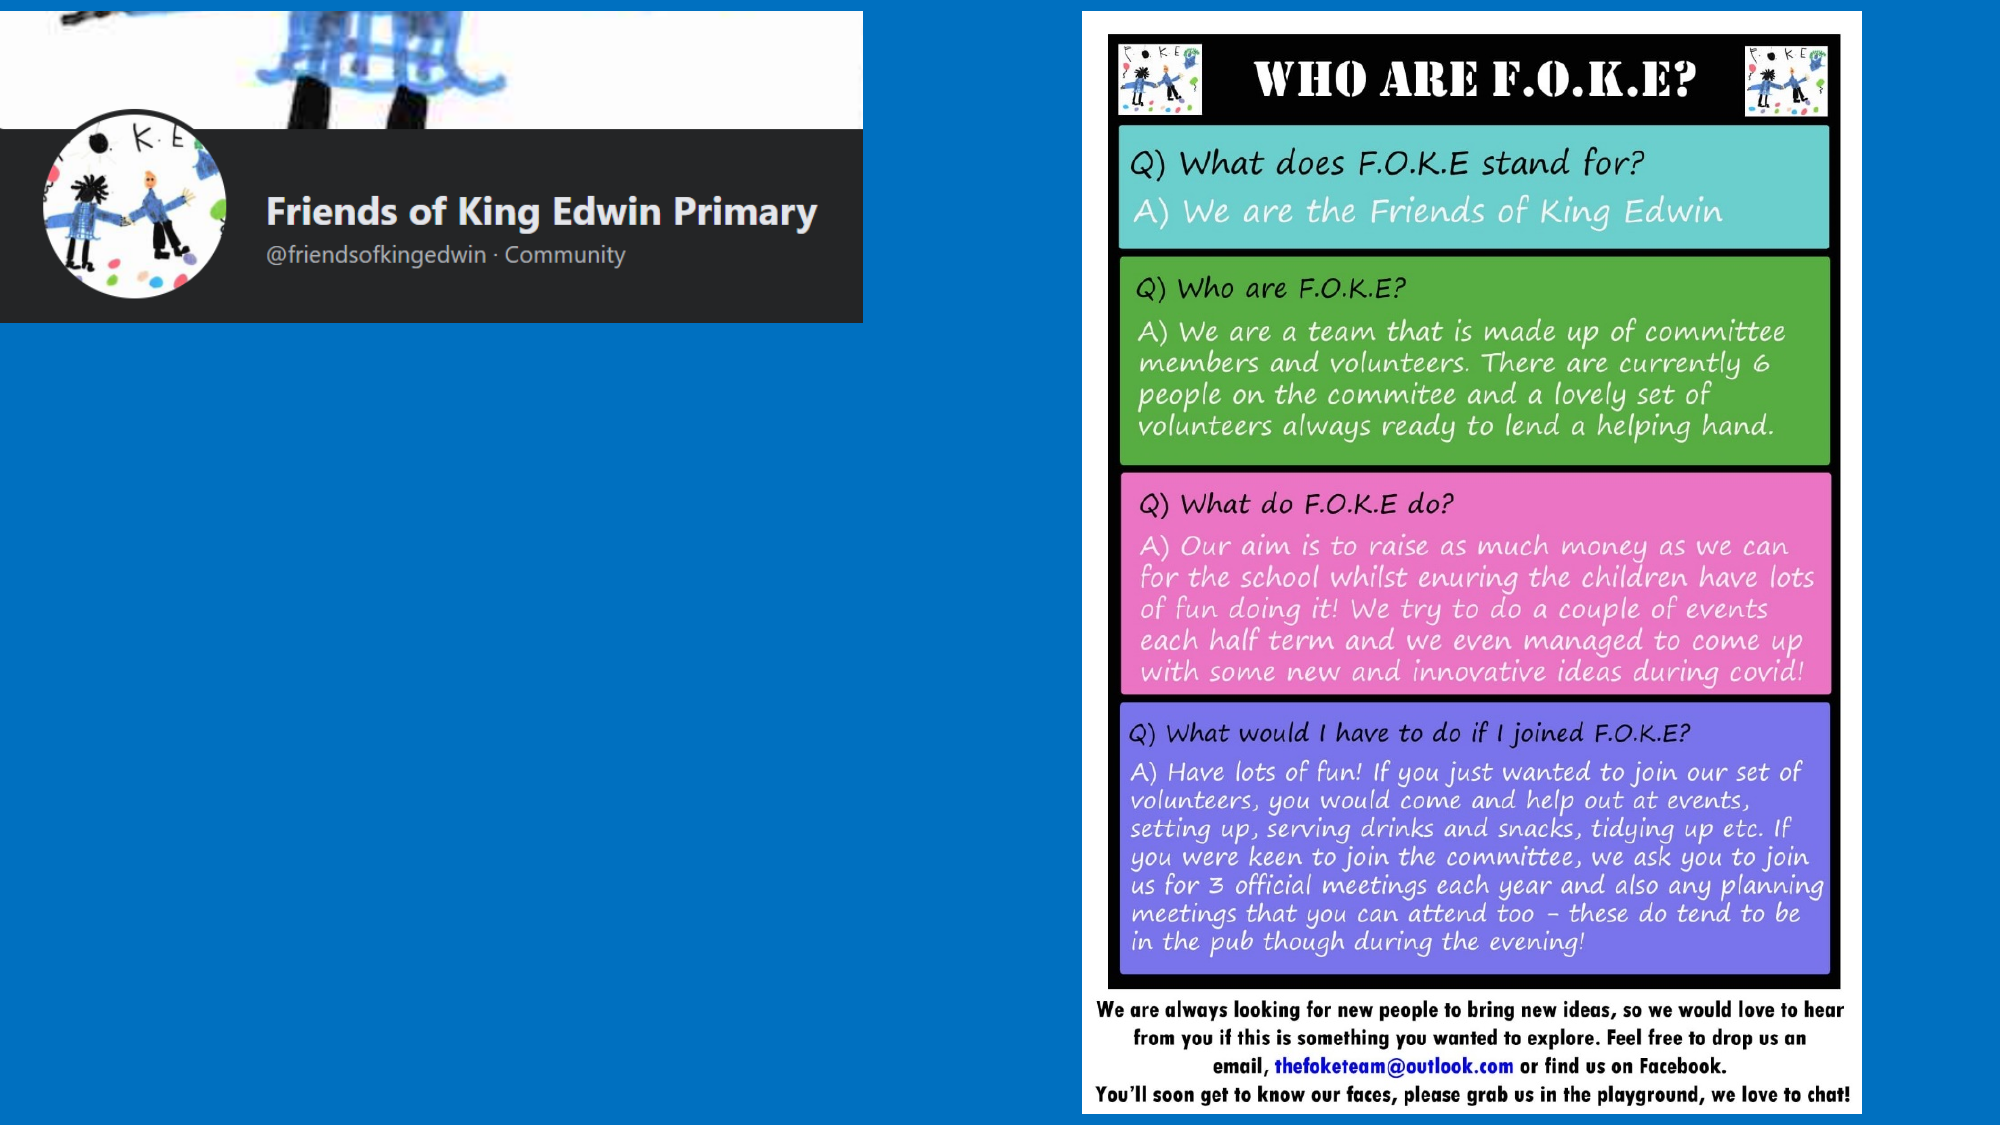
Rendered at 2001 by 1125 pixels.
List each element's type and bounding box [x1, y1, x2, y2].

list [0, 11, 863, 323]
picture [1082, 11, 1862, 1114]
